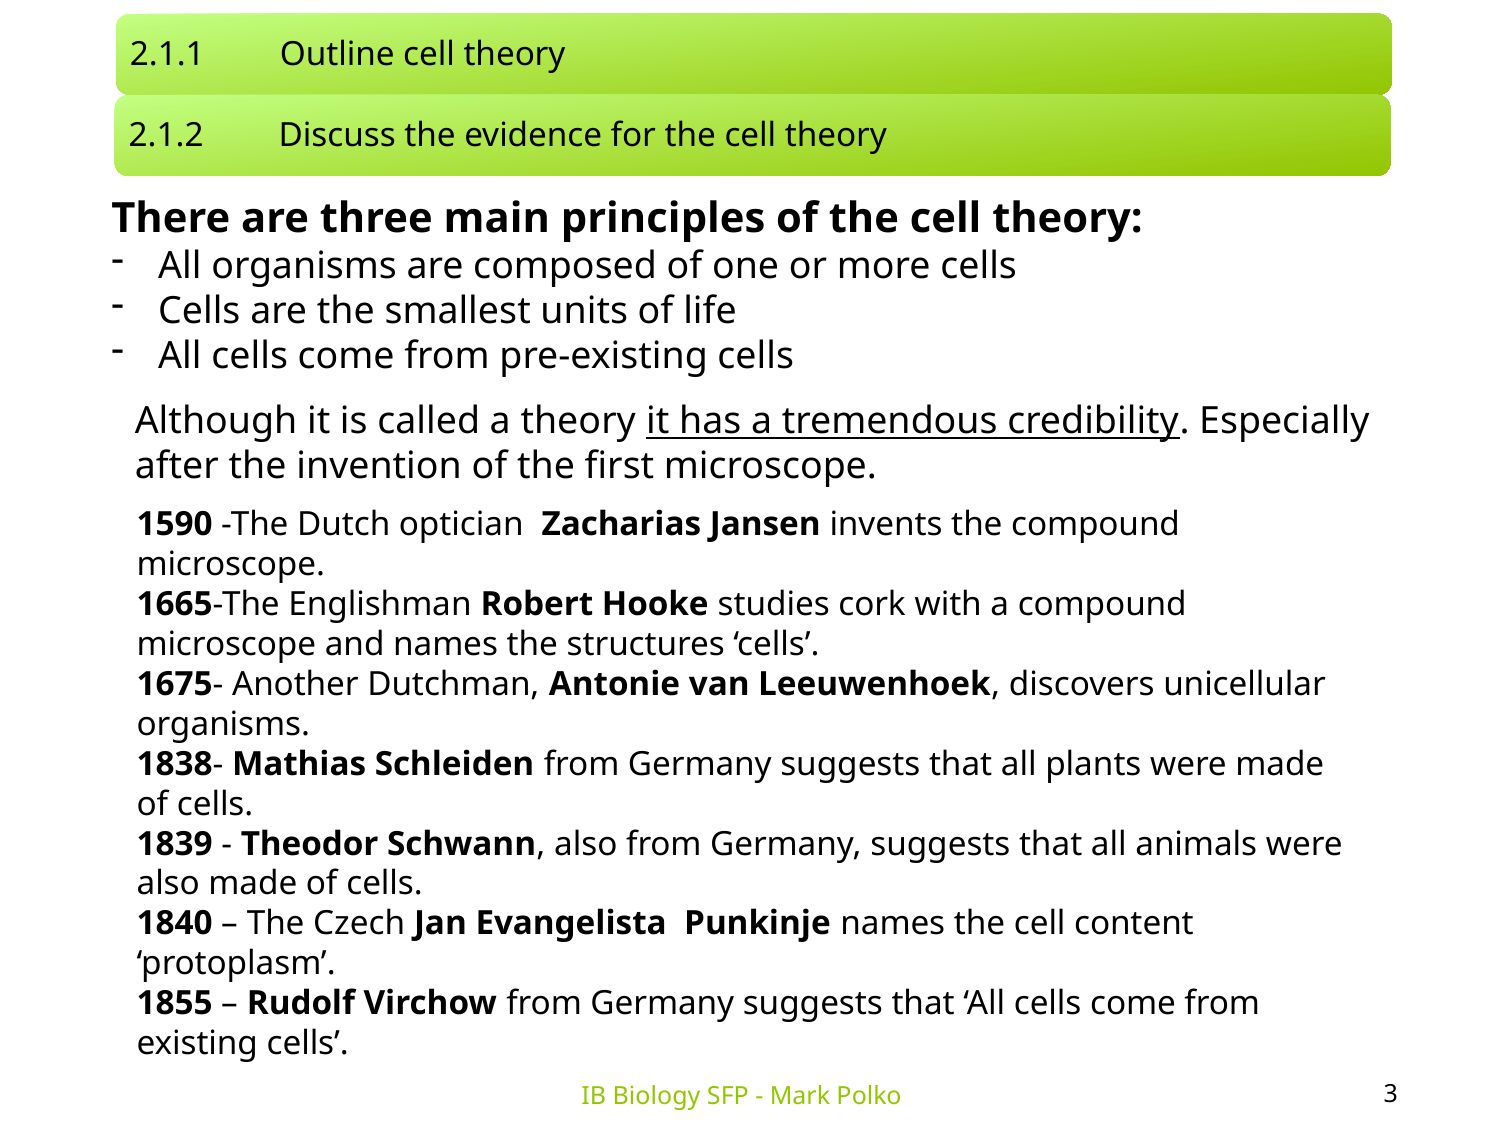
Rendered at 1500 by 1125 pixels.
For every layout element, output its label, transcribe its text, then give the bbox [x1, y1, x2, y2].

text_box 1590 -The Dutch optician Zacharias Jansen invents the compound microscope. 1665-The Englishman Robert Hooke studies cork with a compound microscope and names the structures ‘cells’. 1675- Another Dutchman, Antonie van Leeuwenhoek, discovers unicellular organisms. 1838- Mathias Schleiden from Germany suggests that all plants were made of cells. 1839 - Theodor Schwann, also from Germany, suggests that all animals were also made of cells. 1840 – The Czech Jan Evangelista Punkinje names the cell content ‘protoplasm’. 1855 – Rudolf Virchow from Germany suggests that ‘All cells come from existing cells’. [121, 494, 1381, 1069]
text_box There are three main principles of the cell theory: All organisms are composed of one or more cells Cells are the smallest units of life All cells come from pre-existing cells [96, 183, 1159, 384]
text_box Although it is called a theory it has a tremendous credibility. Especially after the invention of the first microscope. [120, 388, 1392, 494]
footer IB Biology SFP - Mark Polko [454, 1069, 1030, 1125]
slide_number 3 [1281, 1064, 1500, 1125]
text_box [114, 94, 1391, 177]
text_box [115, 13, 1392, 95]
